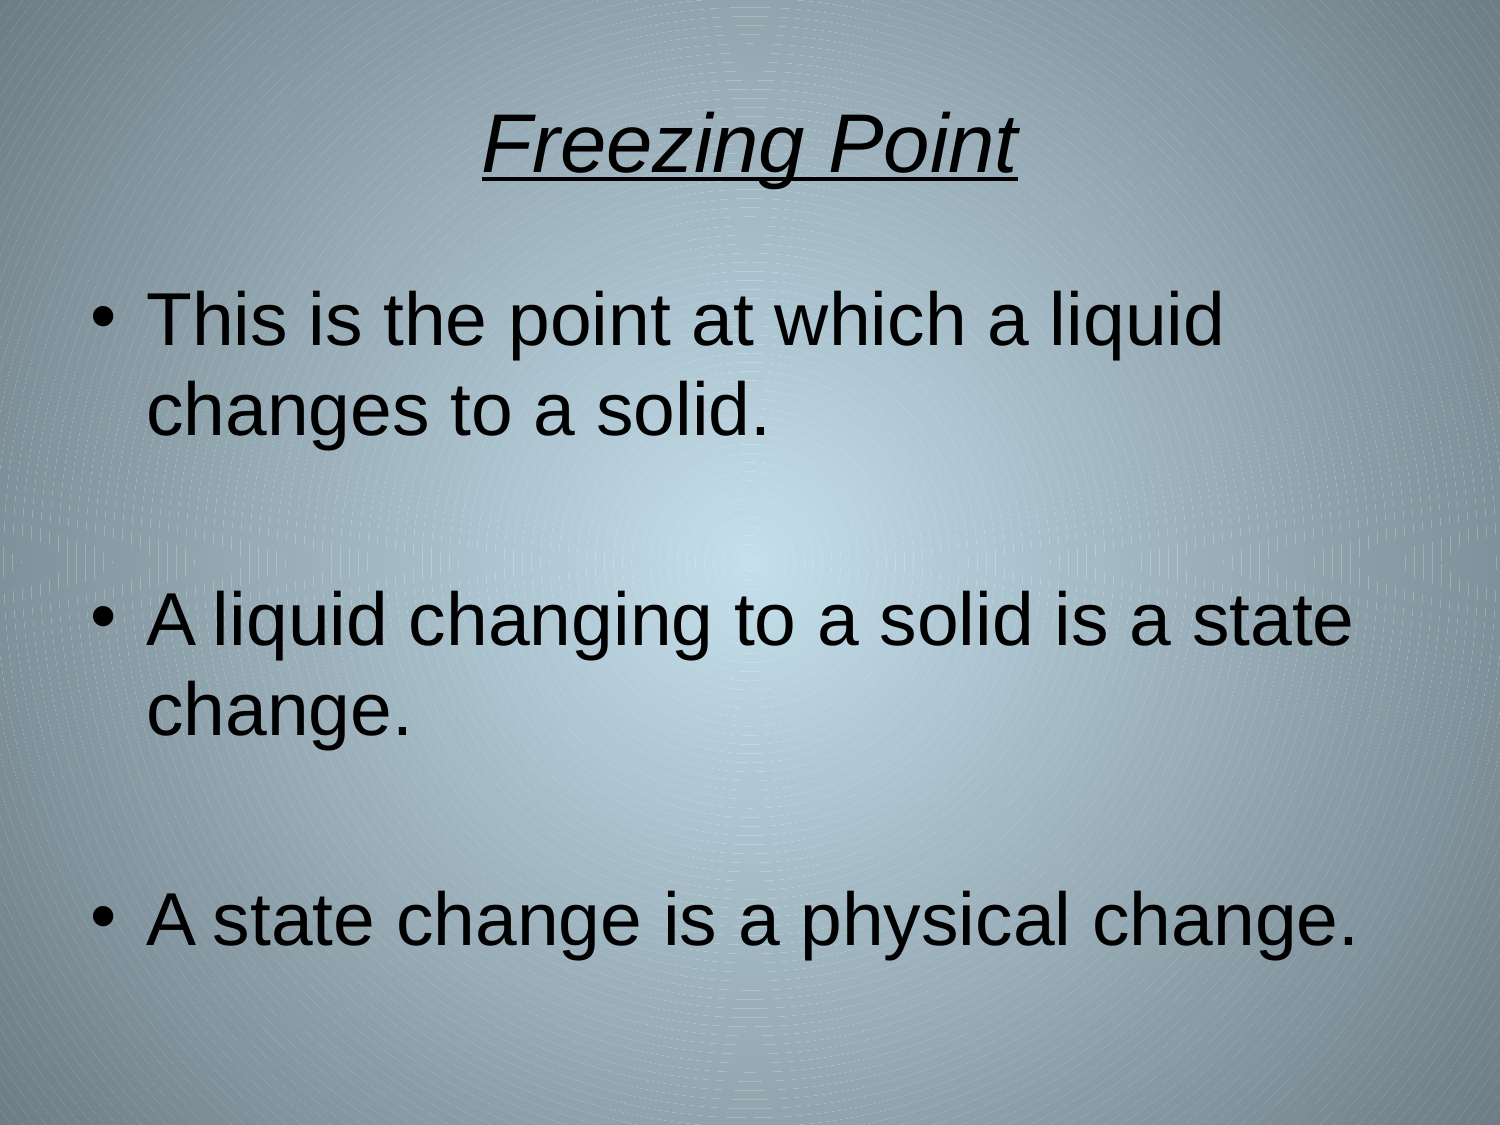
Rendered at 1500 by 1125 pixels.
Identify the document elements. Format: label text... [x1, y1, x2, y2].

list This is the point at which a liquid changes to a solid. A liquid changing to a solid is a state change. A state change is a physical change. [75, 262, 1425, 1005]
title Freezing Point [75, 45, 1425, 233]
